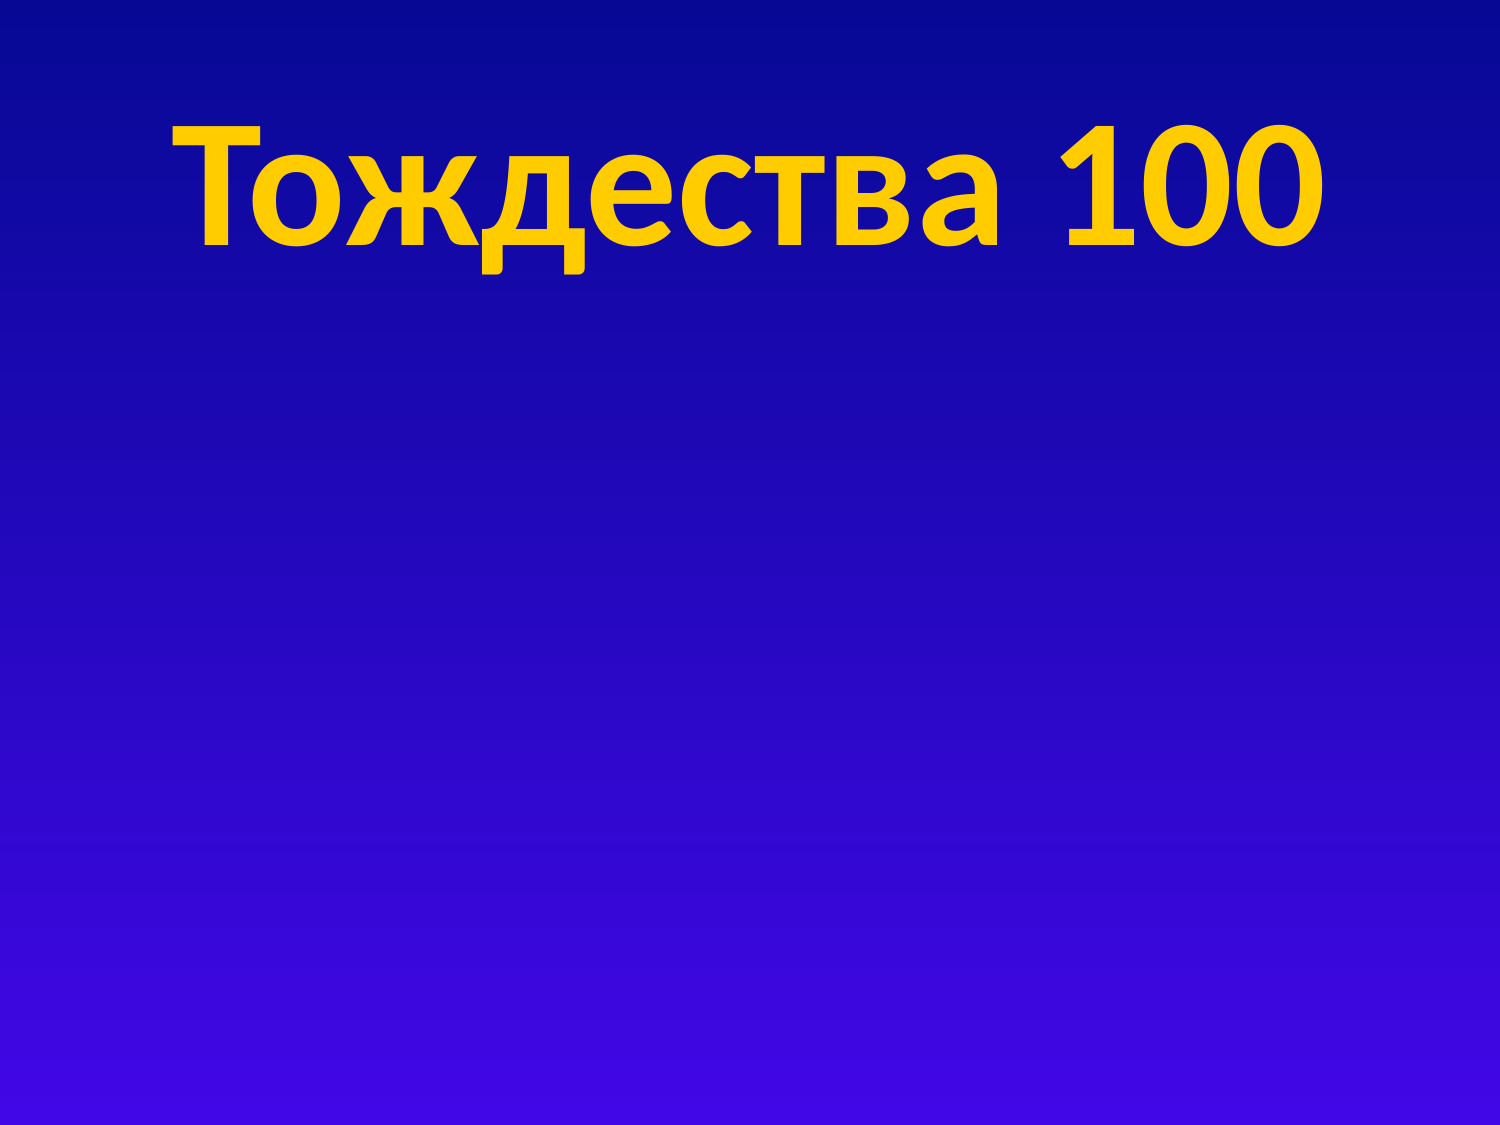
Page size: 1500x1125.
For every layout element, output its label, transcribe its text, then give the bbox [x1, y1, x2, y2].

text_box Тождества 100 [156, 54, 1344, 290]
